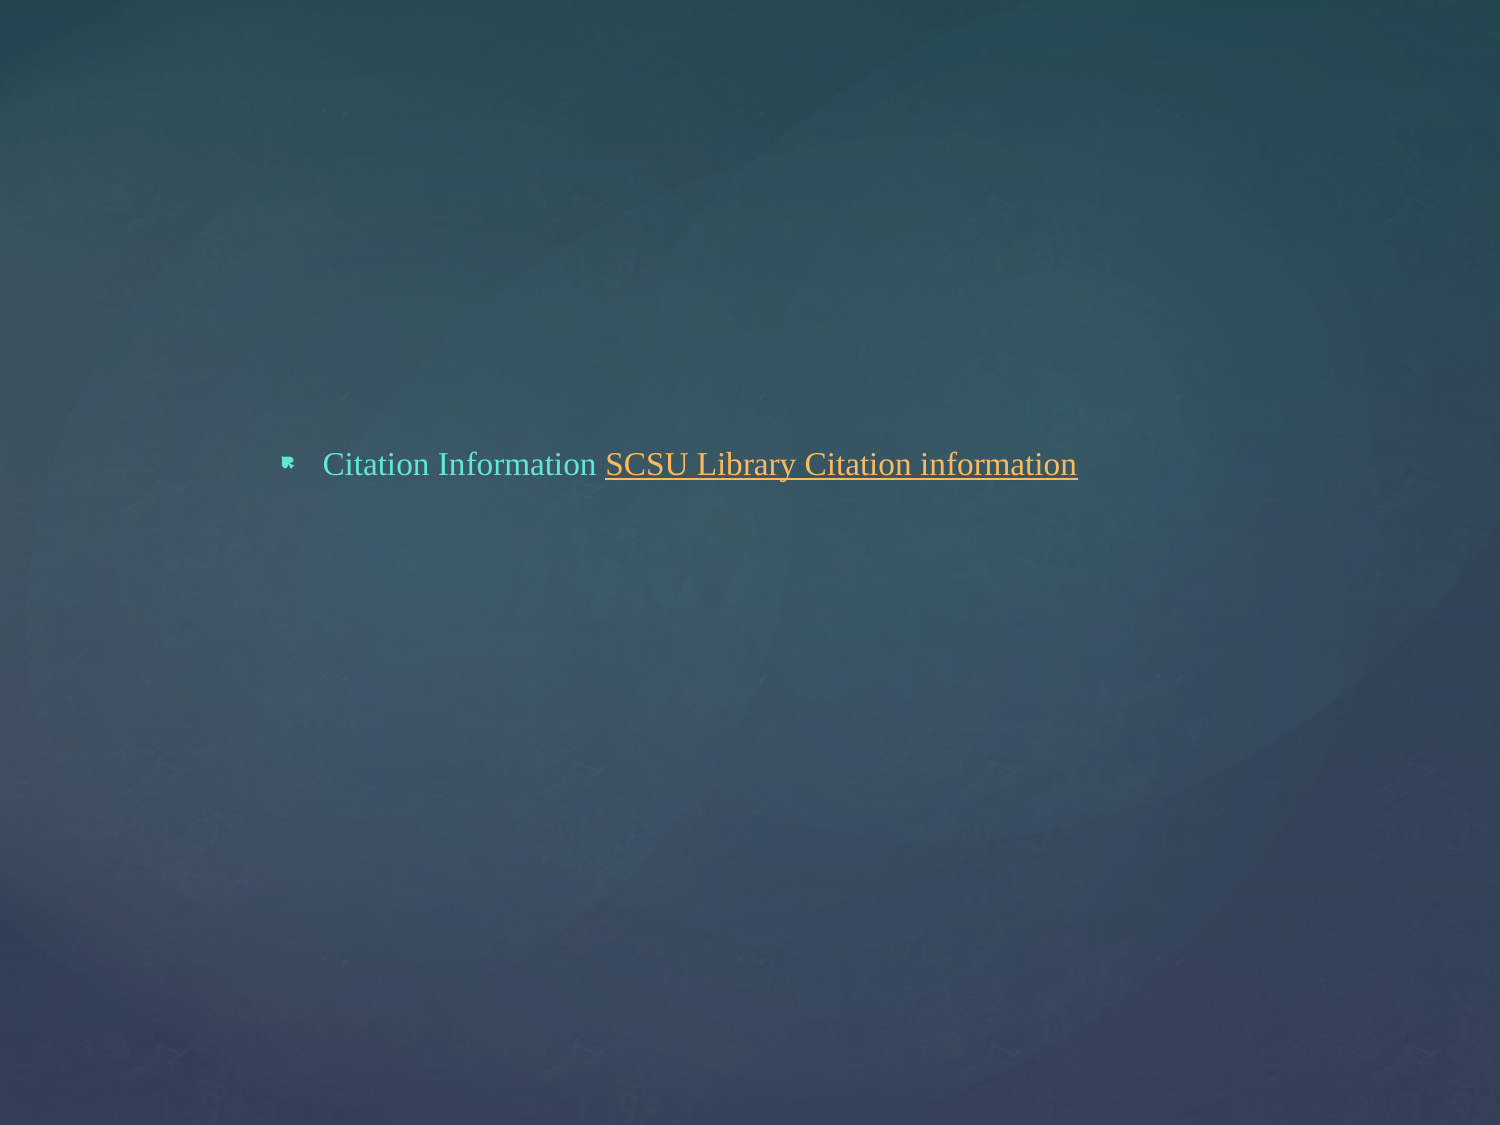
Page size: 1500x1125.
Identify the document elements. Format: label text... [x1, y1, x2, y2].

list Citation Information SCSU Library Citation information [262, 162, 1263, 763]
